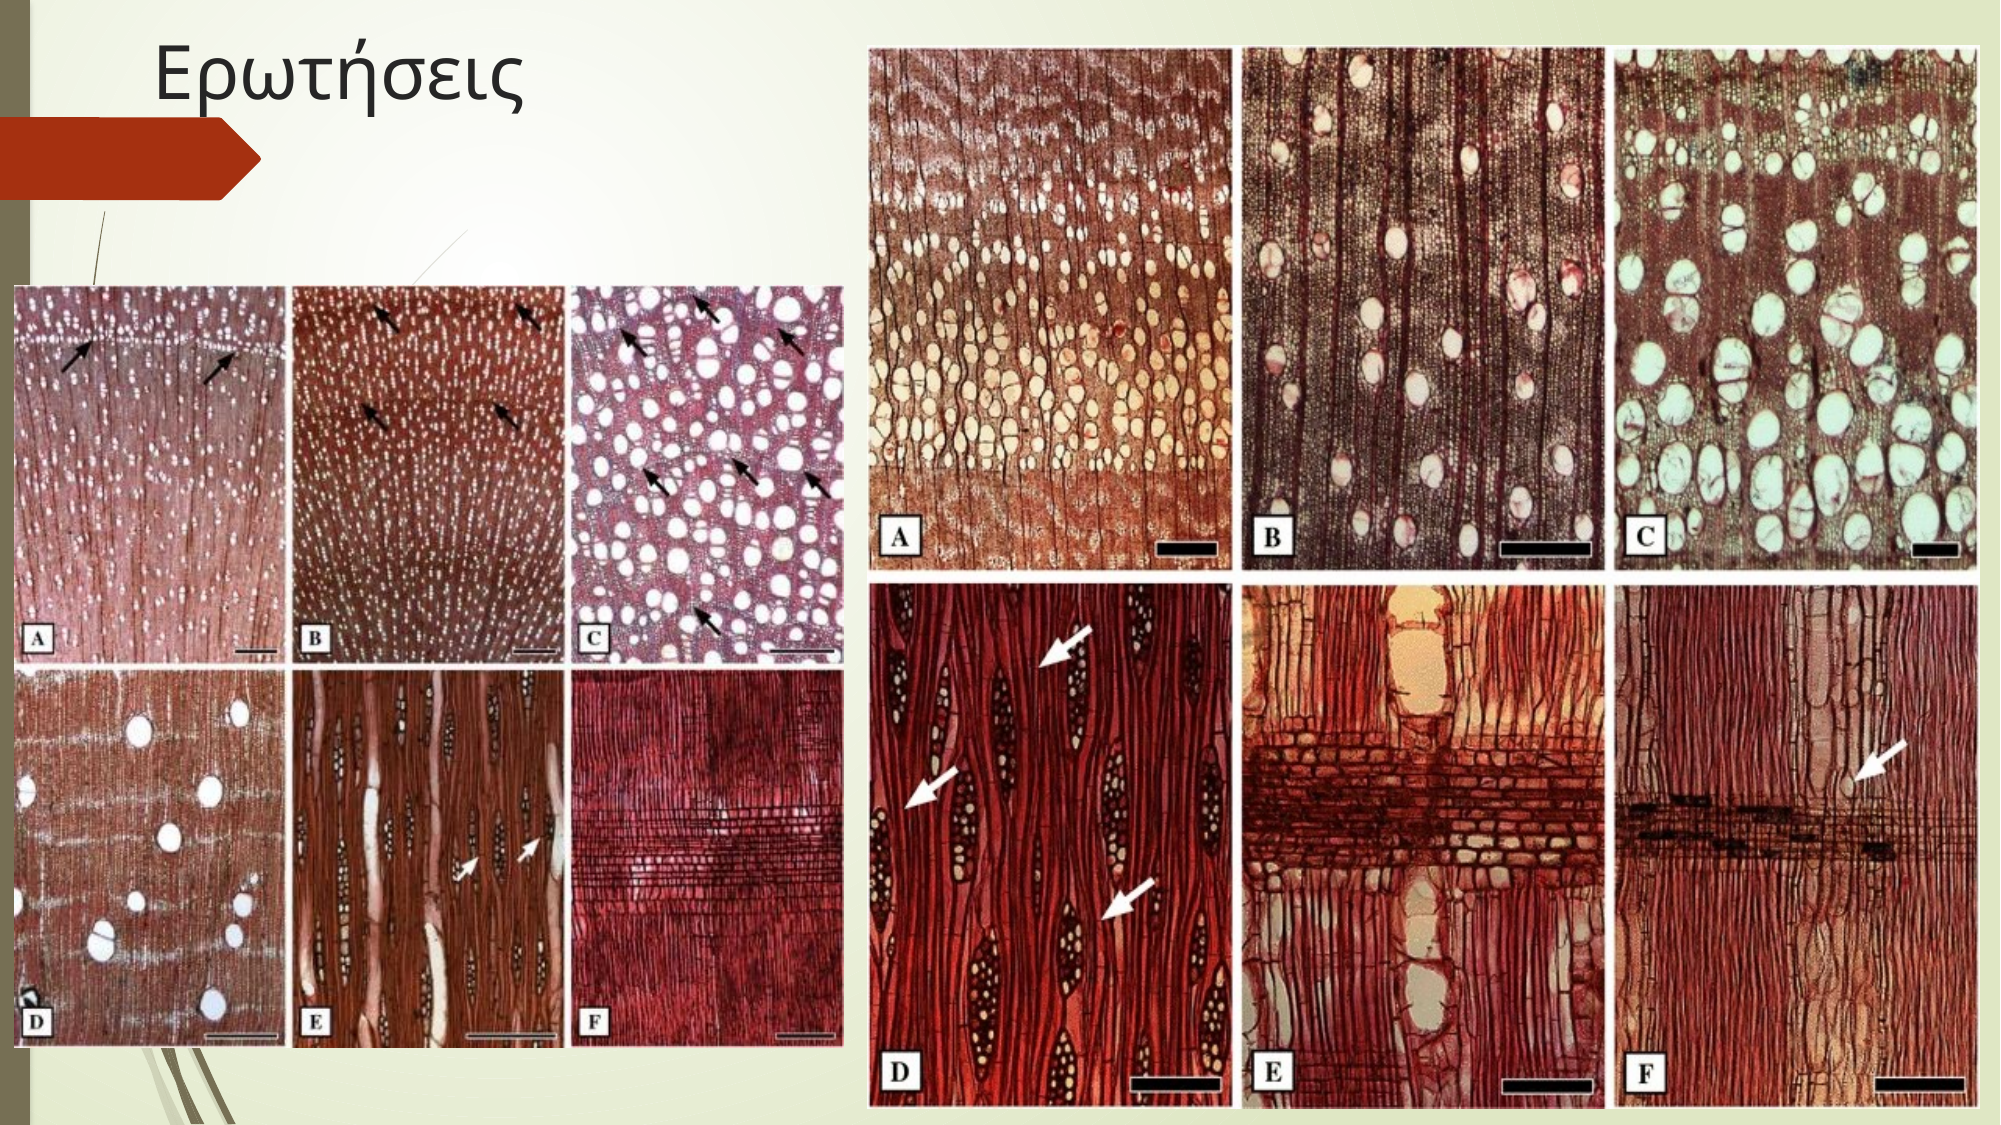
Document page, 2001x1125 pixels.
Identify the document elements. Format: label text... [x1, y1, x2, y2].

picture [867, 44, 1981, 1109]
title Ερωτήσεις [137, 17, 1863, 137]
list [13, 285, 845, 1048]
